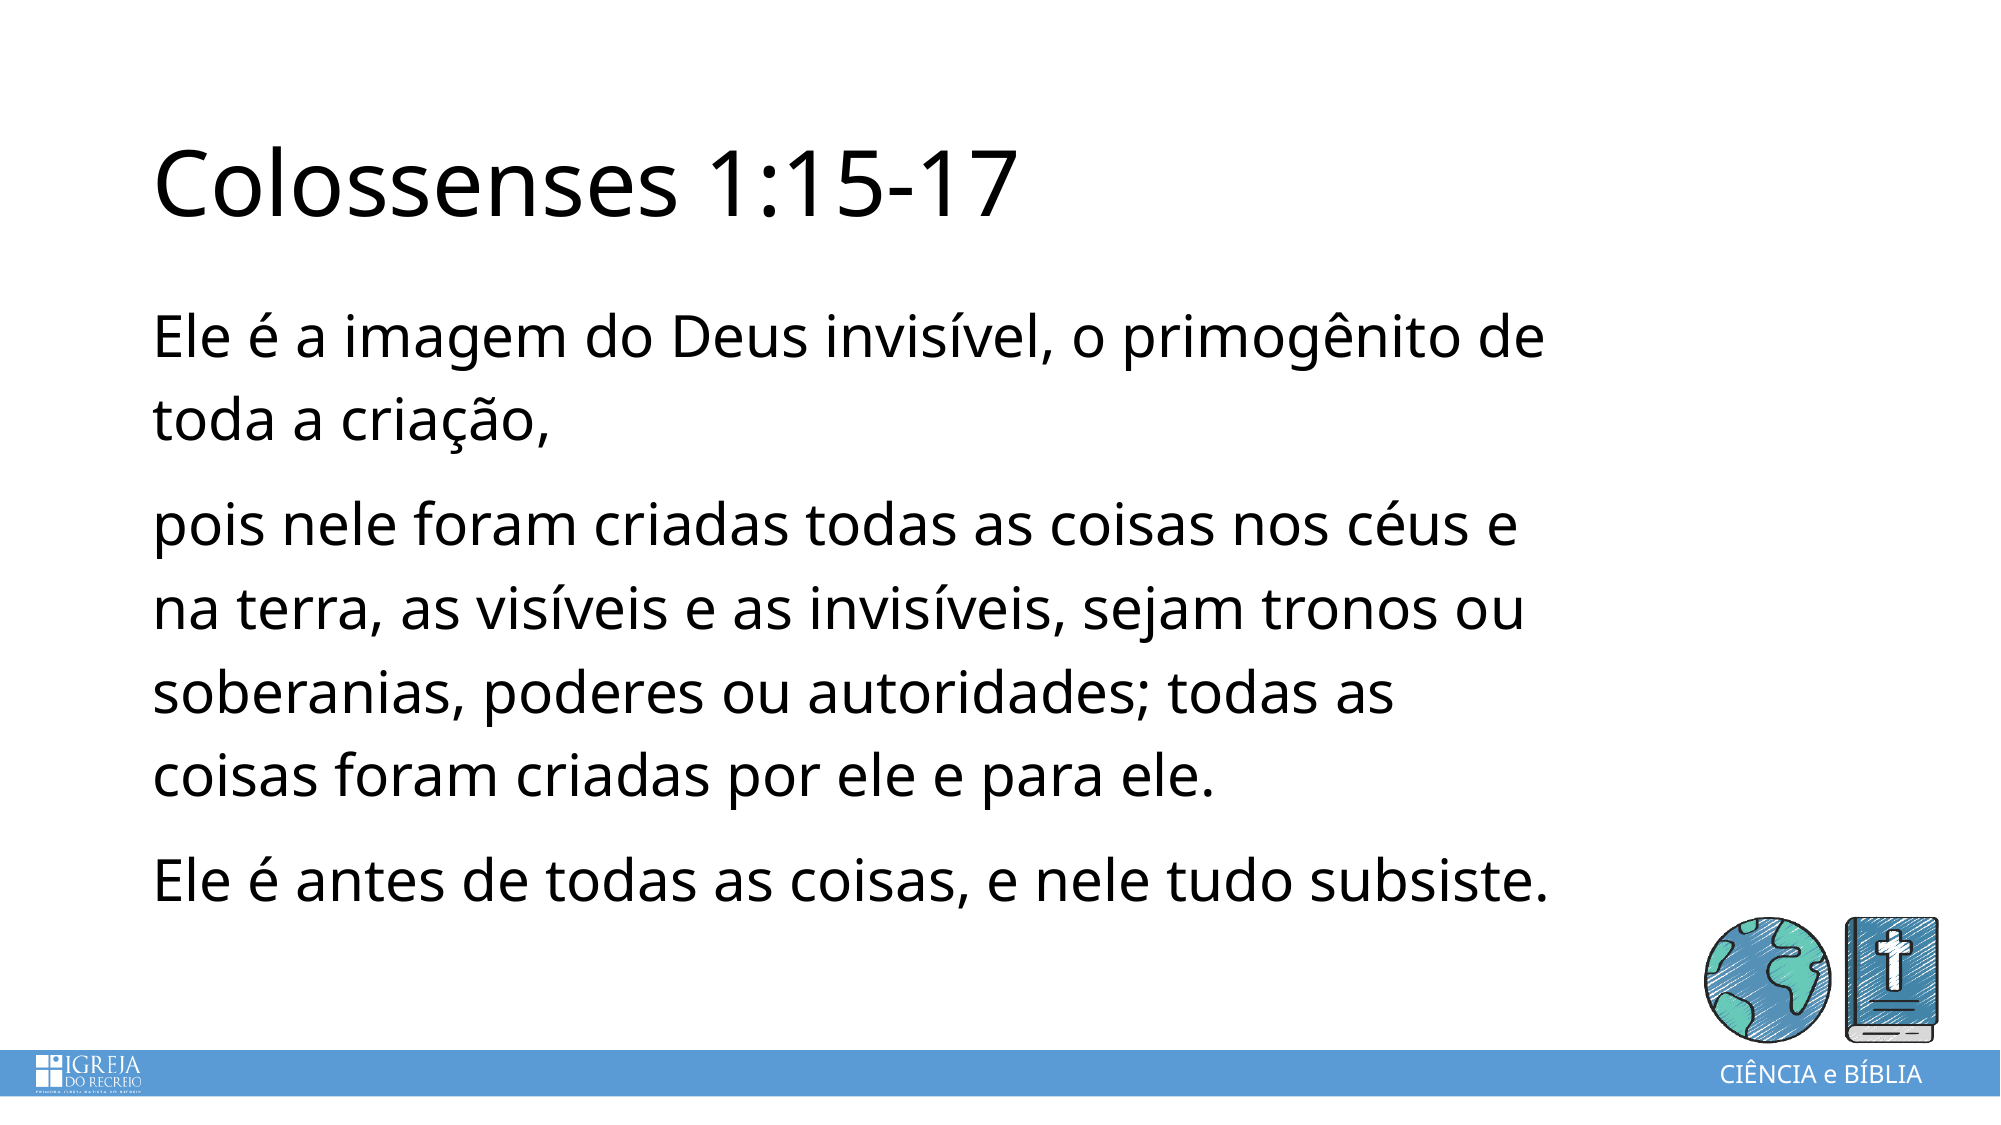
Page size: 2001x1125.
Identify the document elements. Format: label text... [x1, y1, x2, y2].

list Ele é a imagem do Deus invisível, o primogênito de toda a criação, pois nele foram criadas todas as coisas nos céus e na terra, as visíveis e as invisíveis, sejam tronos ou soberanias, poderes ou autoridades; todas as coisas foram criadas por ele e para ele. Ele é antes de todas as coisas, e nele tudo subsiste. [137, 277, 1579, 1014]
picture [1703, 915, 1956, 1044]
picture [36, 1055, 141, 1093]
title Colossenses 1:15-17 [137, 59, 1863, 278]
